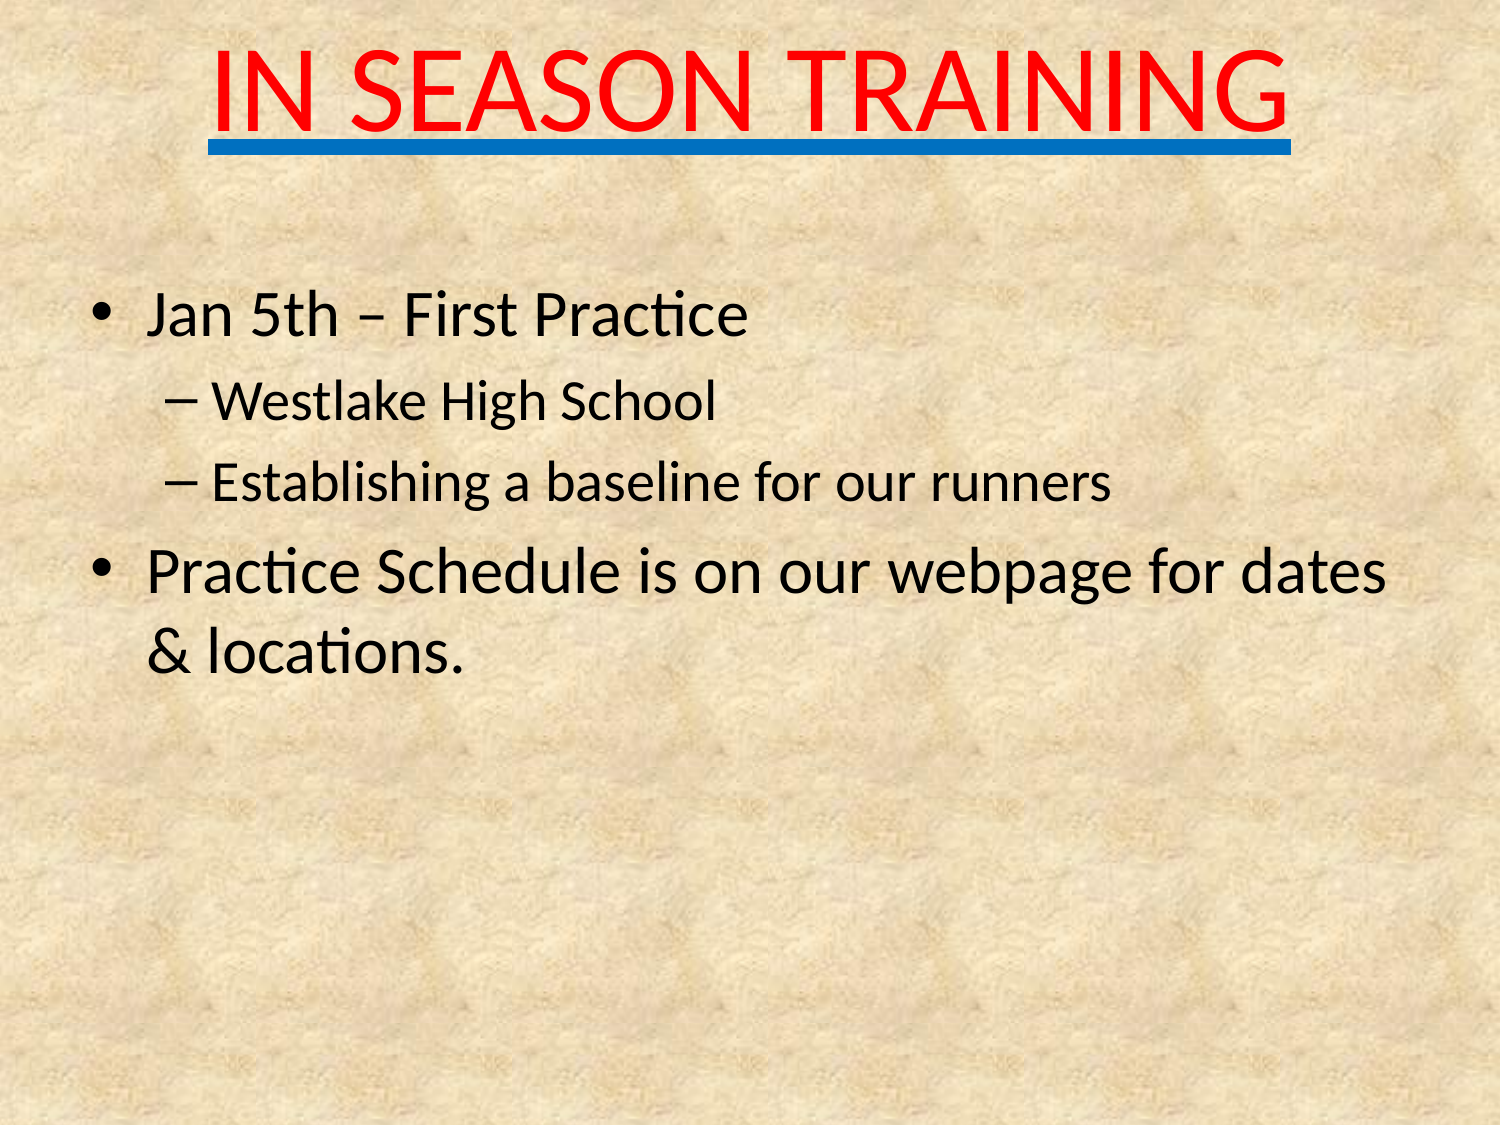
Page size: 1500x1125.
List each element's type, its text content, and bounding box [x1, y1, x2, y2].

list Jan 5th – First Practice Westlake High School Establishing a baseline for our runners Practice Schedule is on our webpage for dates & locations. [75, 262, 1425, 1005]
text_box IN SEASON TRAINING [74, 0, 1425, 175]
picture [0, 0, 1500, 1125]
